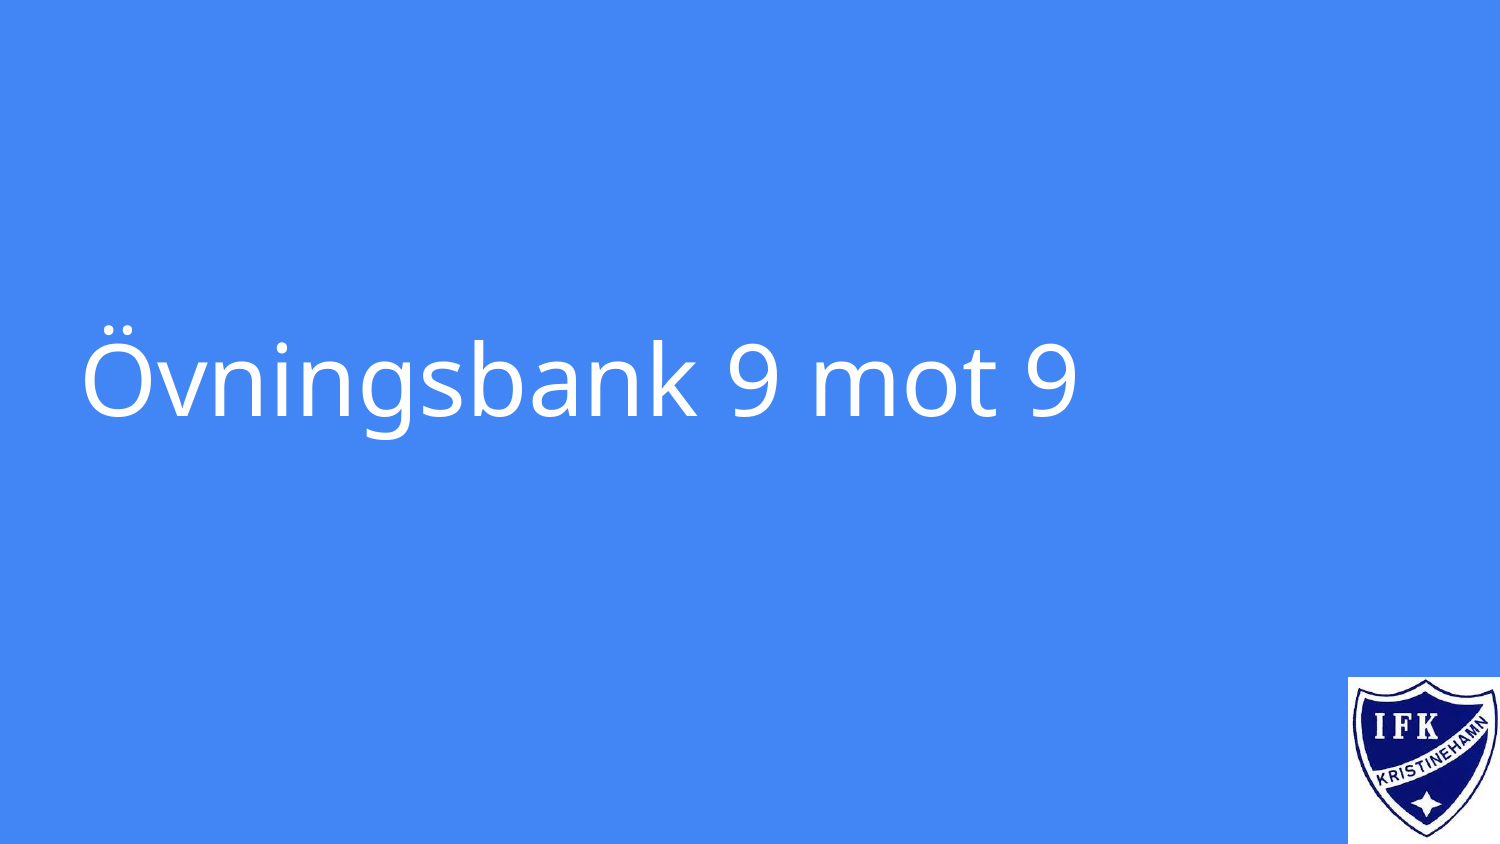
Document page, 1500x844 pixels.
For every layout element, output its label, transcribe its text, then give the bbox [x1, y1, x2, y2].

picture [1347, 677, 1500, 844]
title Övningsbank 9 mot 9 [64, 298, 1413, 452]
